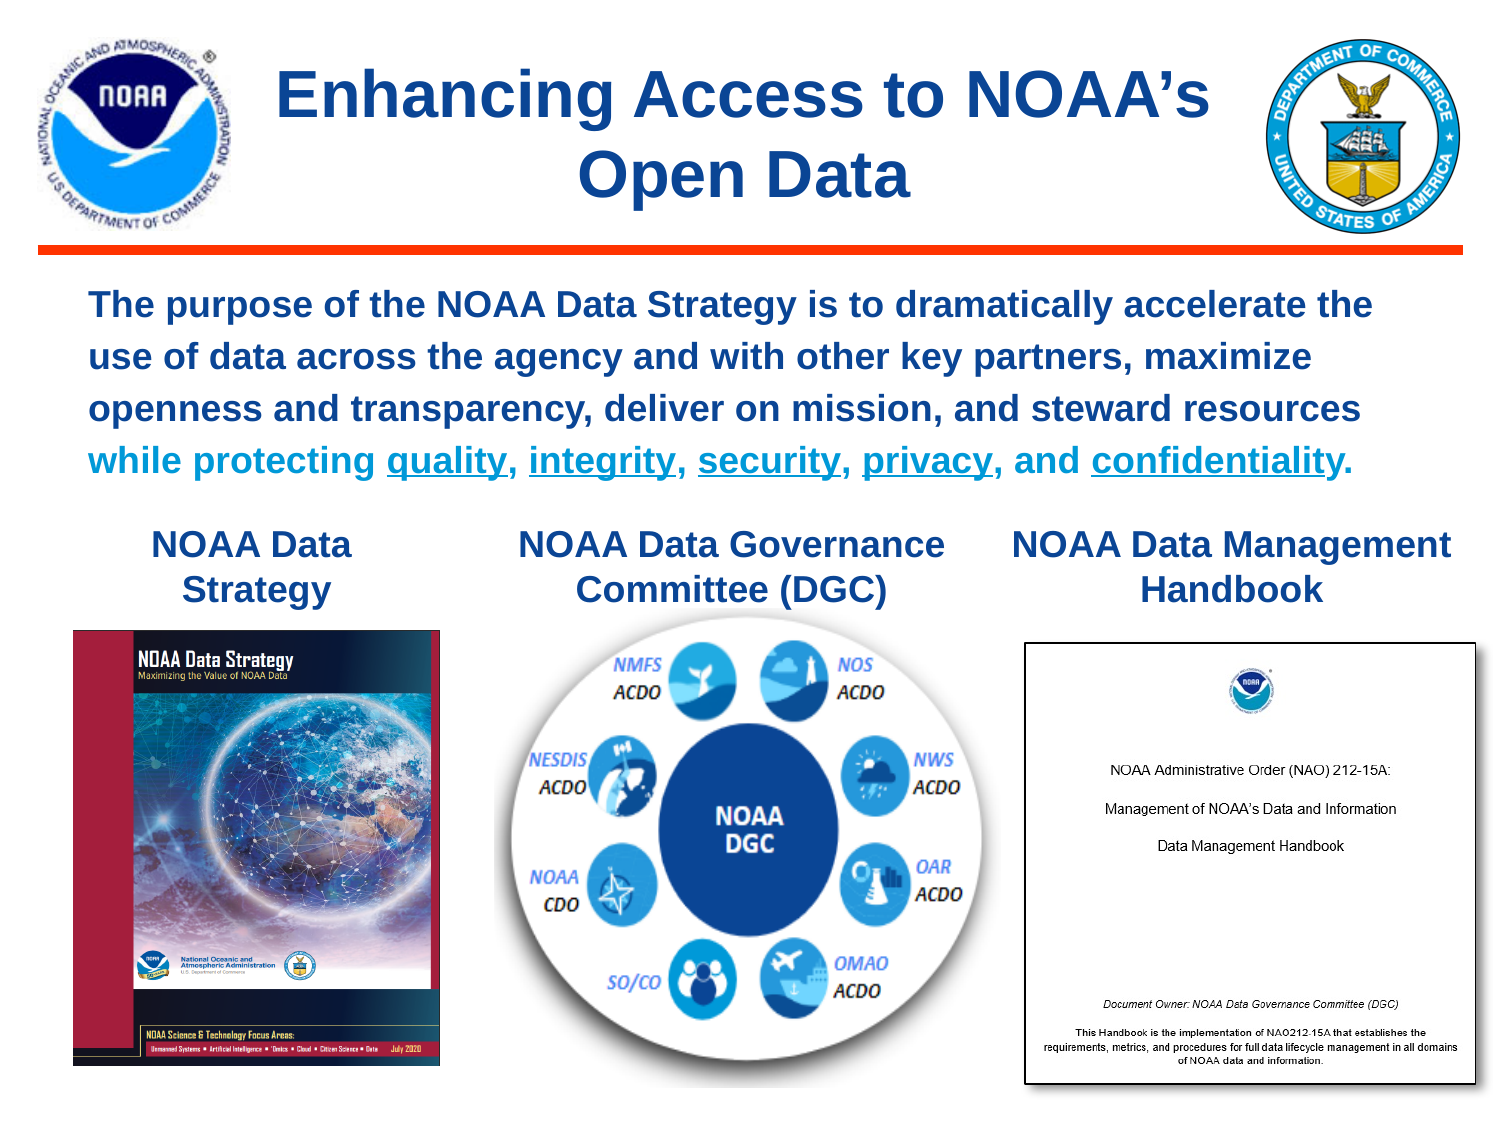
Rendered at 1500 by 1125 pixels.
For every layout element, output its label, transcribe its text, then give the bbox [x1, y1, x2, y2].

text_box NOAA Data Governance Committee (DGC) [552, 512, 936, 606]
text_box NOAA Data Management Handbook [936, 512, 1500, 618]
picture [72, 630, 440, 1066]
picture [494, 608, 1001, 1088]
text_box NOAA Data Strategy [0, 512, 552, 618]
title Enhancing Access to NOAA’s Open Data [237, 37, 1250, 225]
text_box The purpose of the NOAA Data Strategy is to dramatically accelerate the use of data across the agency and with other key partners, maximize openness and transparency, deliver on mission, and steward resources while protecting quality, integrity, security, privacy, and confidentiality. [73, 258, 1427, 496]
picture [1262, 37, 1463, 237]
picture [1025, 643, 1476, 1084]
picture [37, 37, 231, 231]
